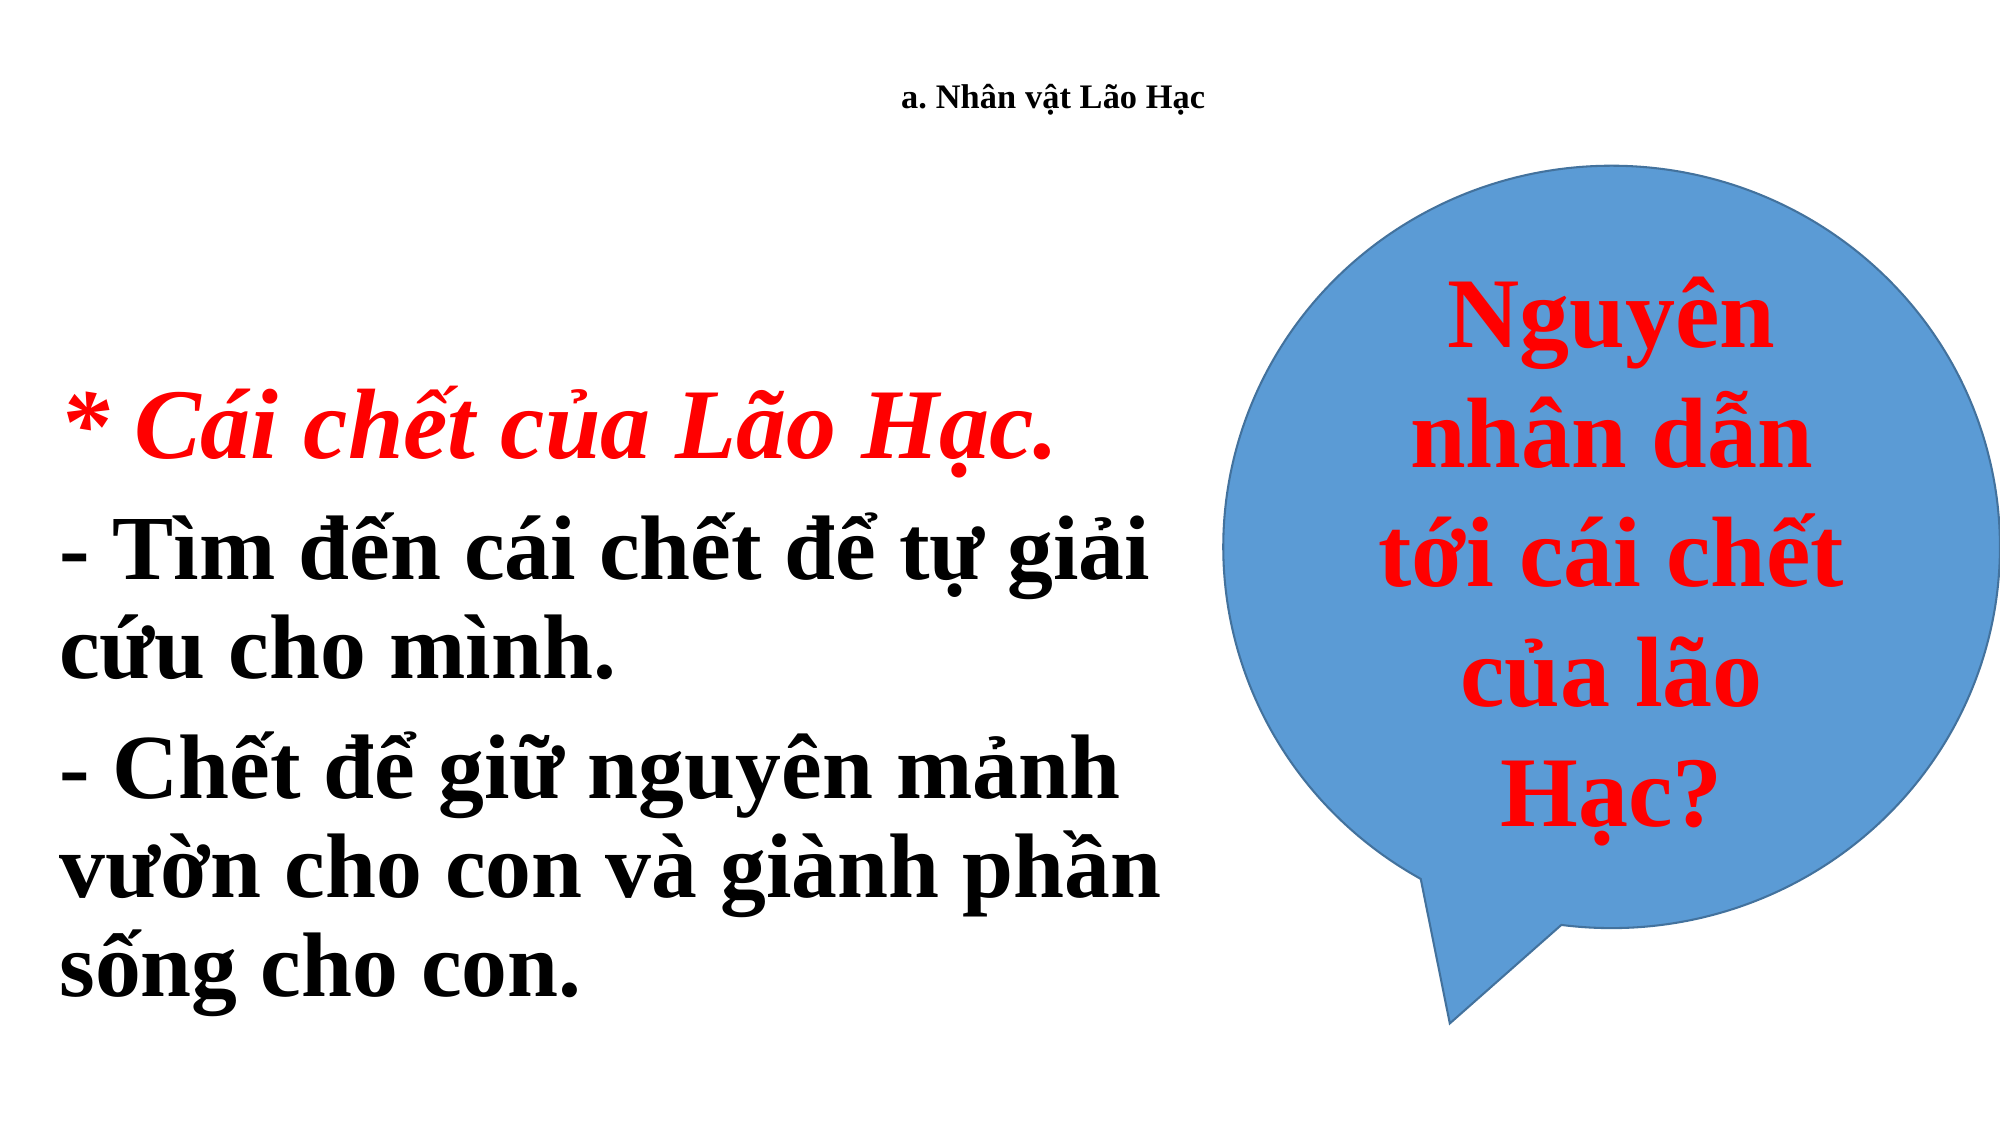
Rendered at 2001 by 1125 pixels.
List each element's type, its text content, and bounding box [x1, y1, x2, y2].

title a. Nhân vật Lão Hạc [449, 38, 1658, 166]
list * Cái chết của Lão Hạc. - Tìm đến cái chết để tự giải cứu cho mình. - Chết để giữ nguyên mảnh vườn cho con và giành phần sống cho con. [44, 364, 1200, 1098]
text_box Nguyên nhân dẫn tới cái chết của lão Hạc? [1222, 164, 2000, 1026]
